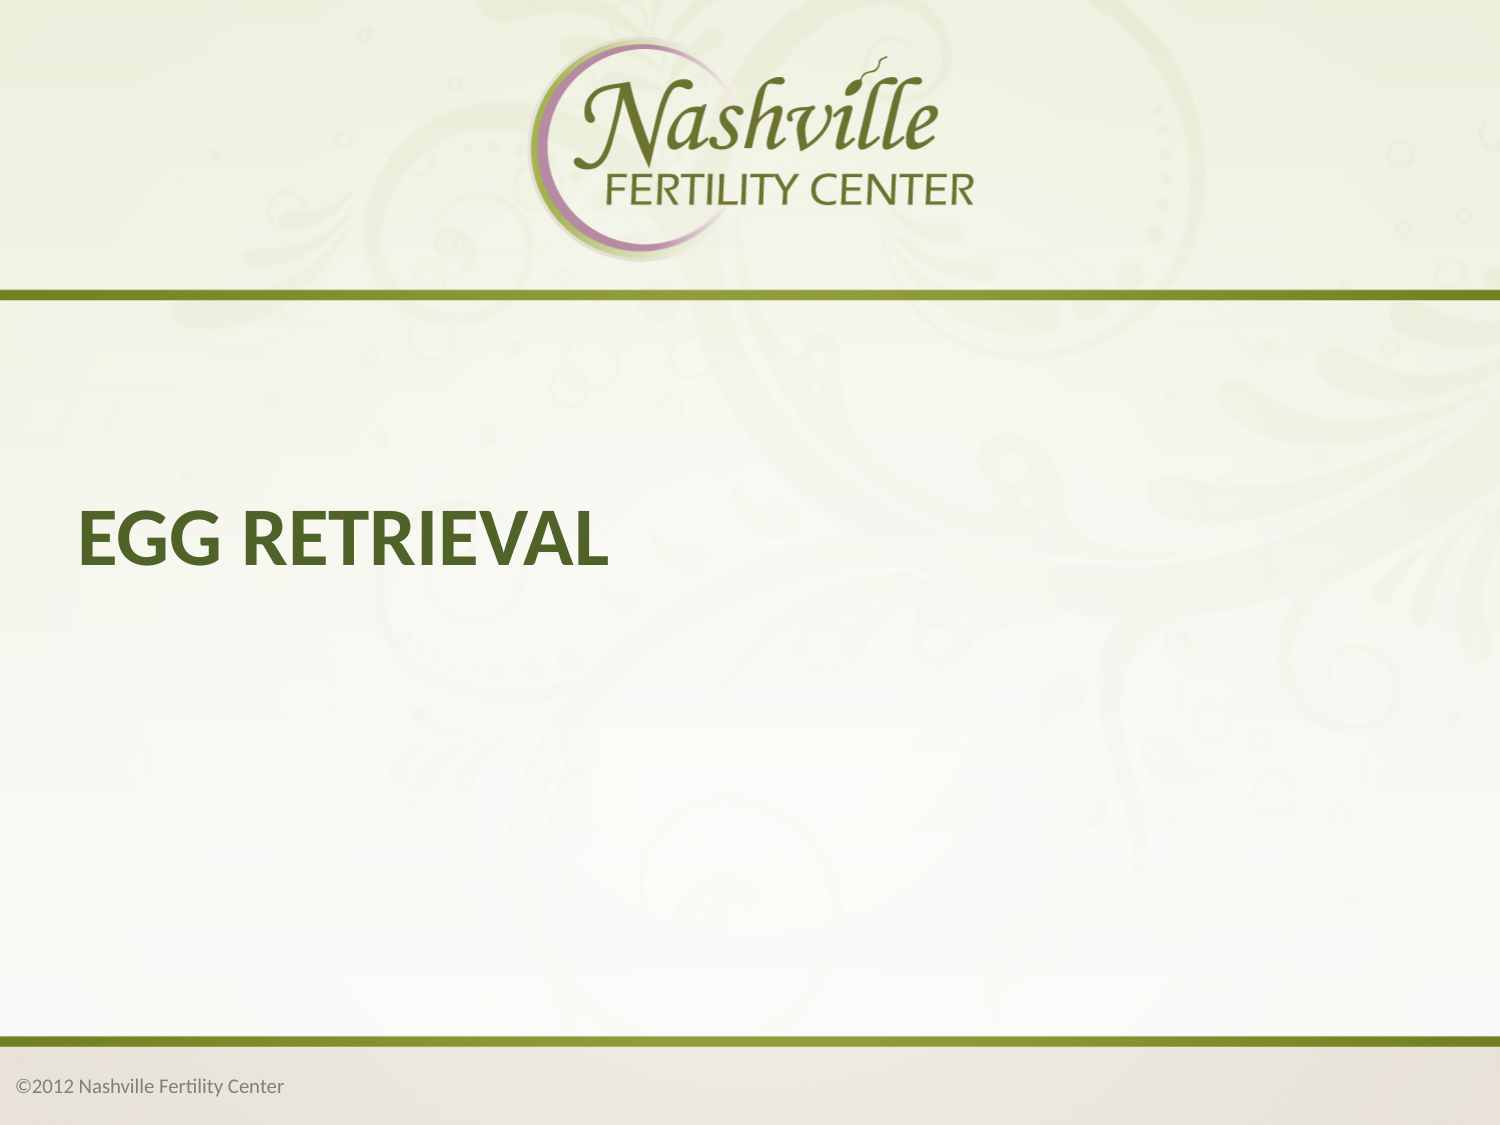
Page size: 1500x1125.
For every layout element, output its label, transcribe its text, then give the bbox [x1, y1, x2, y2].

title EGG RETRIEVAL [62, 474, 1100, 745]
picture [0, 0, 1500, 1125]
